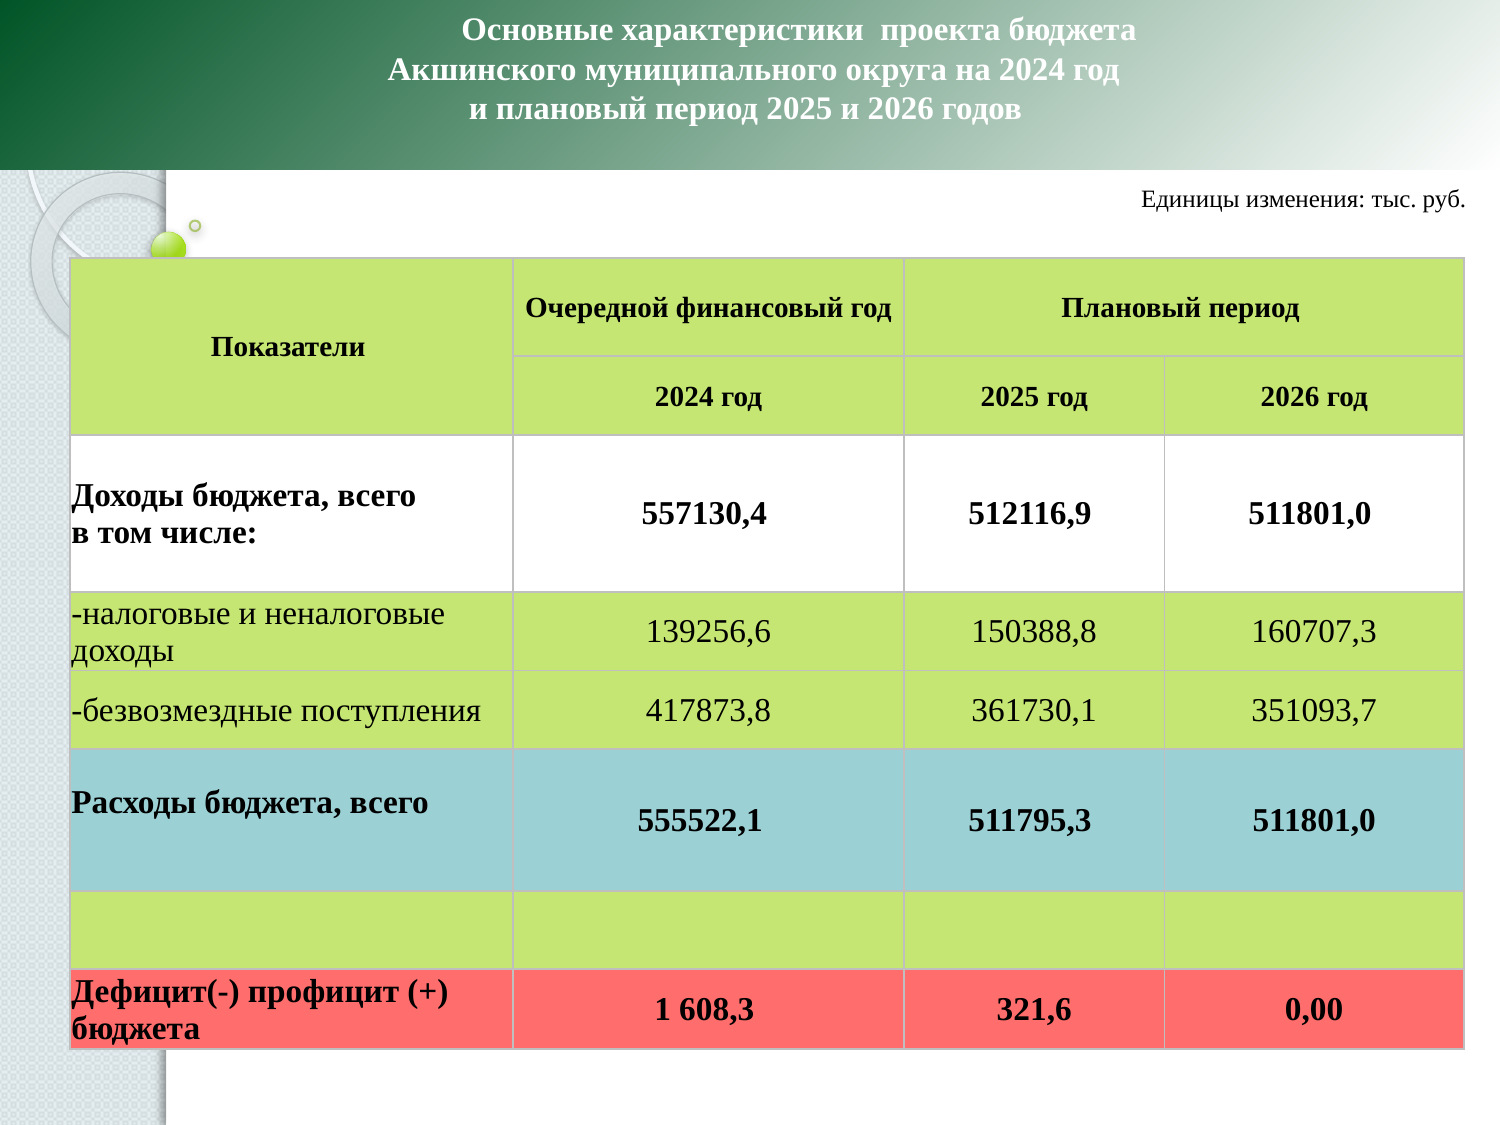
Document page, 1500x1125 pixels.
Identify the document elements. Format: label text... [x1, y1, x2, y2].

table_header Очередной финансовый год [514, 259, 903, 355]
table_cell 321,6 [905, 970, 1164, 1048]
table_cell [514, 892, 903, 968]
table_cell 361730,1 [905, 671, 1164, 748]
table_cell 160707,3 [1165, 593, 1463, 670]
table_cell 511795,3 [905, 750, 1164, 890]
table_cell 1 608,3 [514, 970, 903, 1048]
table_cell 0,00 [1165, 970, 1463, 1048]
table_cell 2024 год [514, 357, 903, 434]
table_cell Расходы бюджета, всего [71, 750, 512, 890]
table_cell Доходы бюджета, всего в том числе: [71, 436, 512, 591]
table_cell 555522,1 [514, 750, 903, 890]
table_header Показатели [71, 259, 512, 434]
table_cell [905, 892, 1164, 968]
table_cell 511801,0 [1165, 436, 1463, 591]
text_box Единицы изменения: тыс. руб. [1045, 175, 1482, 220]
table_cell 351093,7 [1165, 671, 1463, 748]
table_cell 2025 год [905, 357, 1164, 434]
table_cell [71, 892, 512, 968]
table_cell 511801,0 [1165, 750, 1463, 890]
table_cell Дефицит(-) профицит (+) бюджета [71, 970, 512, 1048]
table_cell [1165, 892, 1463, 968]
title Основные характеристики проекта бюджета Акшинского муниципального округа на 2024 год и плановый период 2025 и 2026 годов [0, 0, 1500, 170]
table_cell 139256,6 [514, 593, 903, 670]
table_cell -налоговые и неналоговые доходы [71, 593, 512, 670]
table_cell 557130,4 [514, 436, 903, 591]
table_cell 2026 год [1165, 357, 1463, 434]
table_header Плановый период [905, 259, 1463, 355]
table_cell -безвозмездные поступления [71, 671, 512, 748]
table_cell 150388,8 [905, 593, 1164, 670]
table_cell 417873,8 [514, 671, 903, 748]
table_cell 512116,9 [905, 436, 1164, 591]
